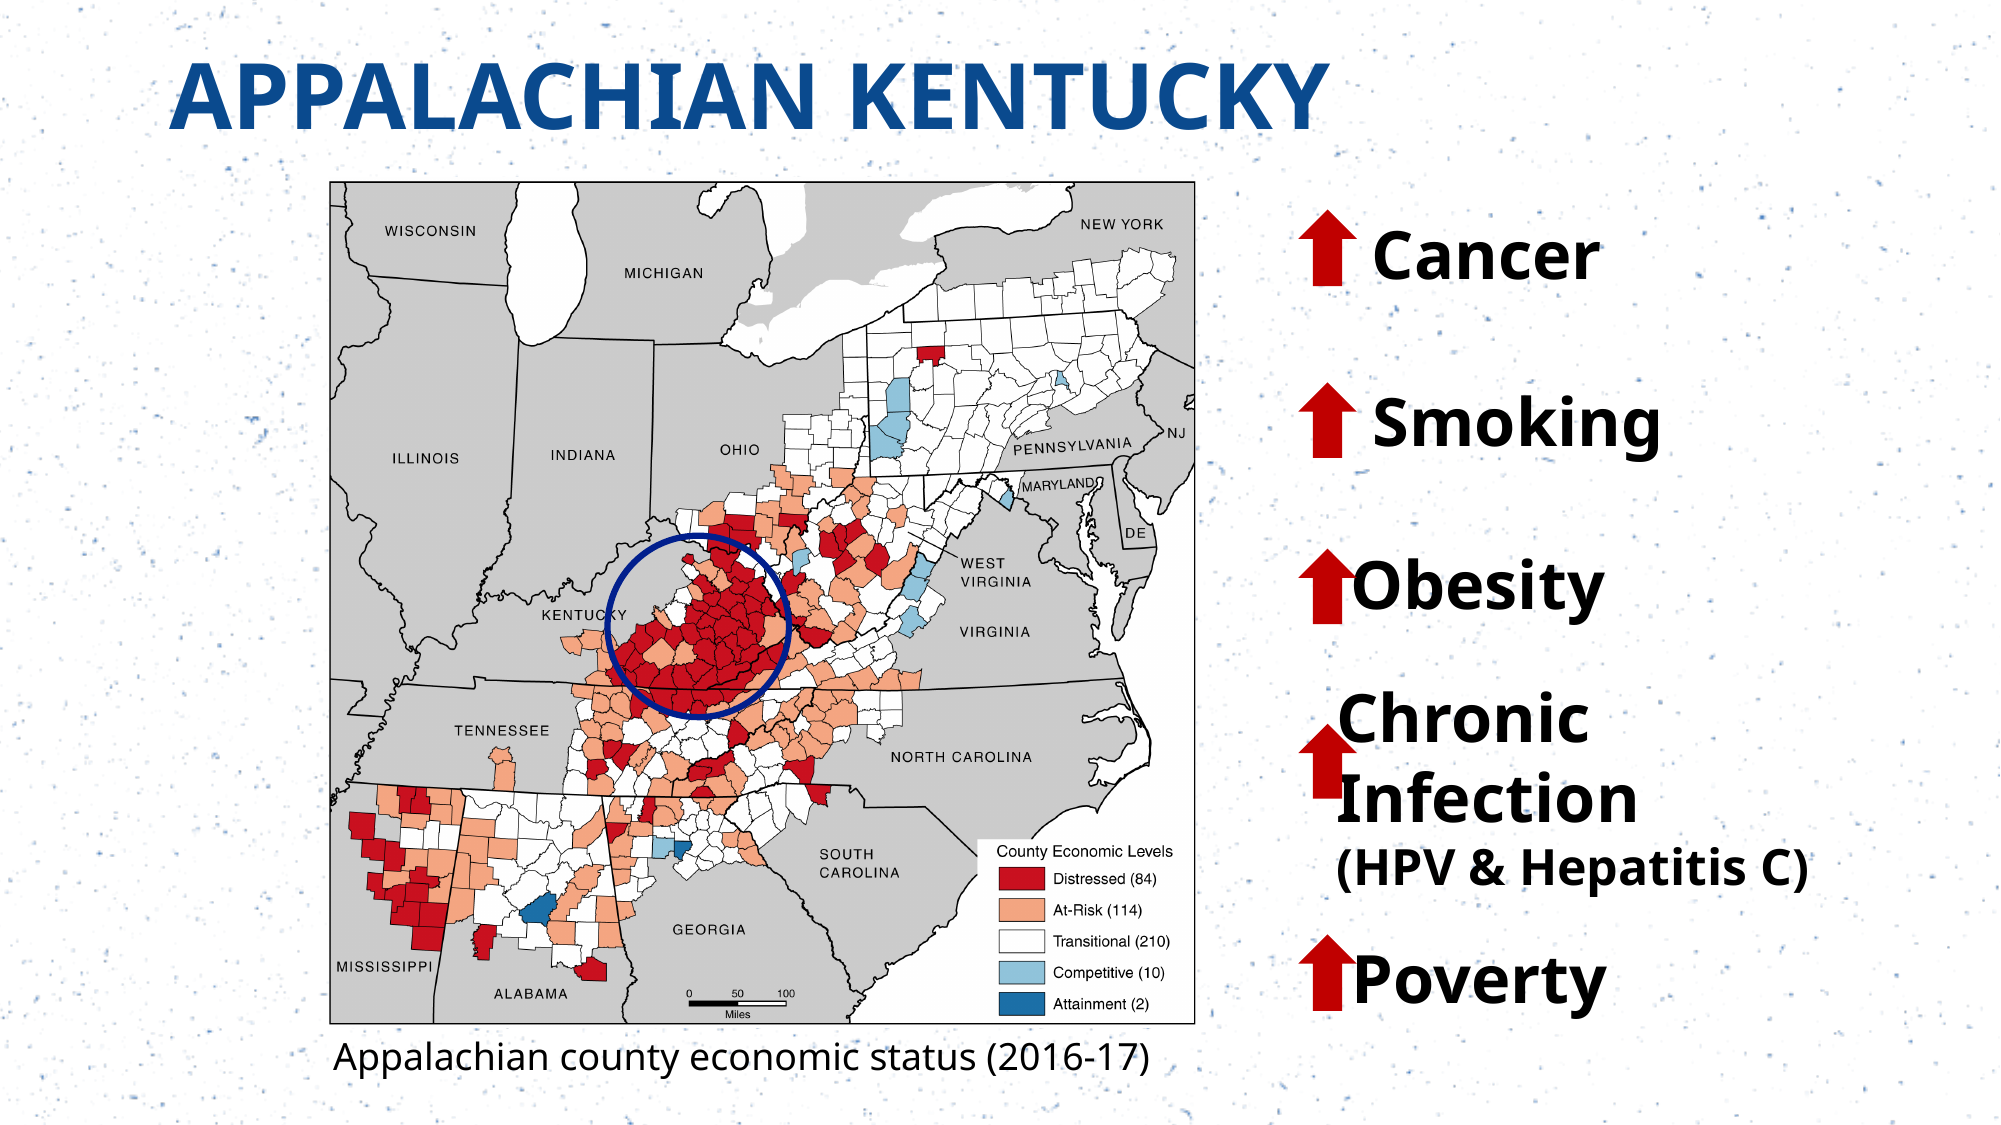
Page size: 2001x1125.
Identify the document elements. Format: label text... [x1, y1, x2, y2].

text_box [1298, 929, 1602, 1026]
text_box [1298, 535, 1600, 632]
text_box Appalachian county economic status (2016-17) [318, 1025, 1200, 1101]
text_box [1298, 668, 1791, 906]
title APPALACHIAN KENTUCKY [154, 0, 2000, 209]
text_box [1298, 372, 1679, 469]
picture [328, 177, 1196, 1028]
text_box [1298, 205, 1616, 302]
